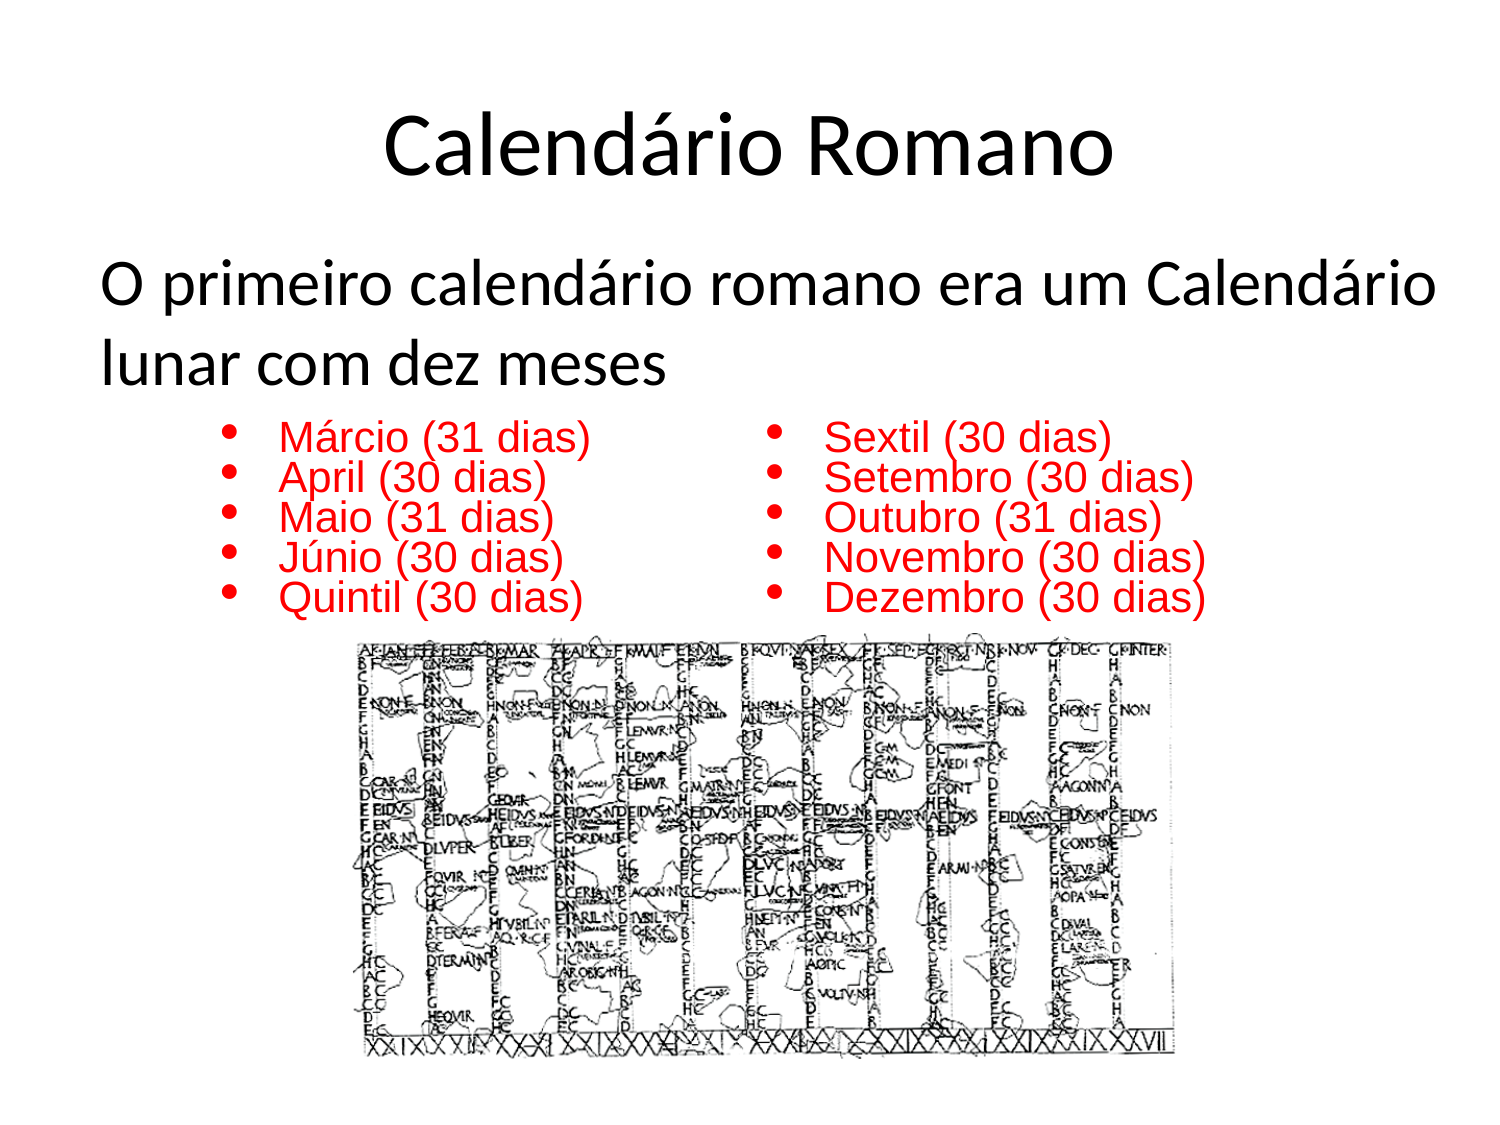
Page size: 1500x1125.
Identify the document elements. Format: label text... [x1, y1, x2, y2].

table_header Márcio (31 dias) April (30 dias) Maio (31 dias) Júnio (30 dias) Quintil (30 dias) [218, 421, 764, 657]
table_header Sextil (30 dias) Setembro (30 dias) Outubro (31 dias) Novembro (30 dias) Dezembro (30 dias) [764, 421, 1309, 657]
title Calendário Romano [75, 45, 1425, 231]
list O primeiro calendário romano era um Calendário lunar com dez meses [29, 231, 1453, 409]
picture [348, 633, 1182, 1065]
